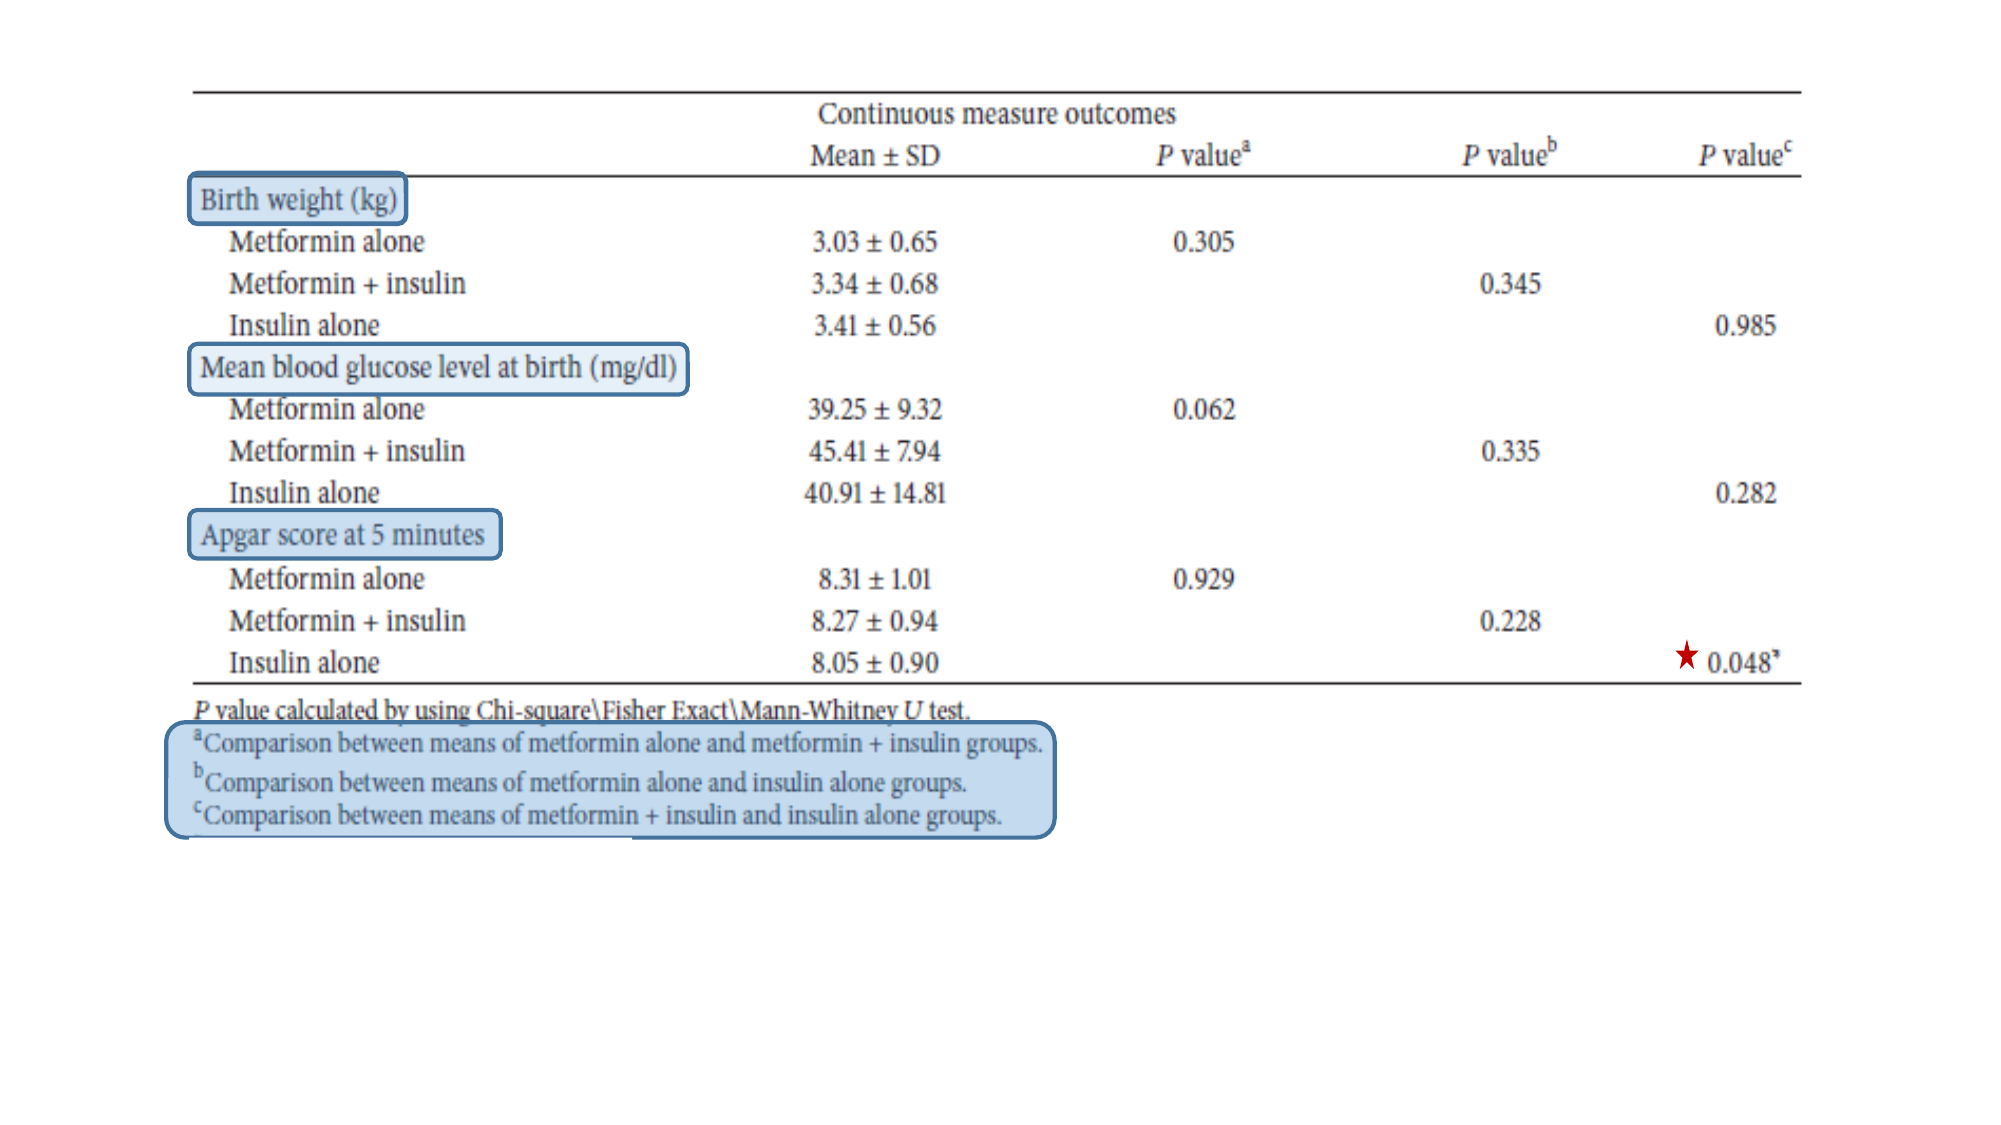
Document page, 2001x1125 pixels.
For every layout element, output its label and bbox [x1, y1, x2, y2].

picture [166, 85, 1840, 1004]
